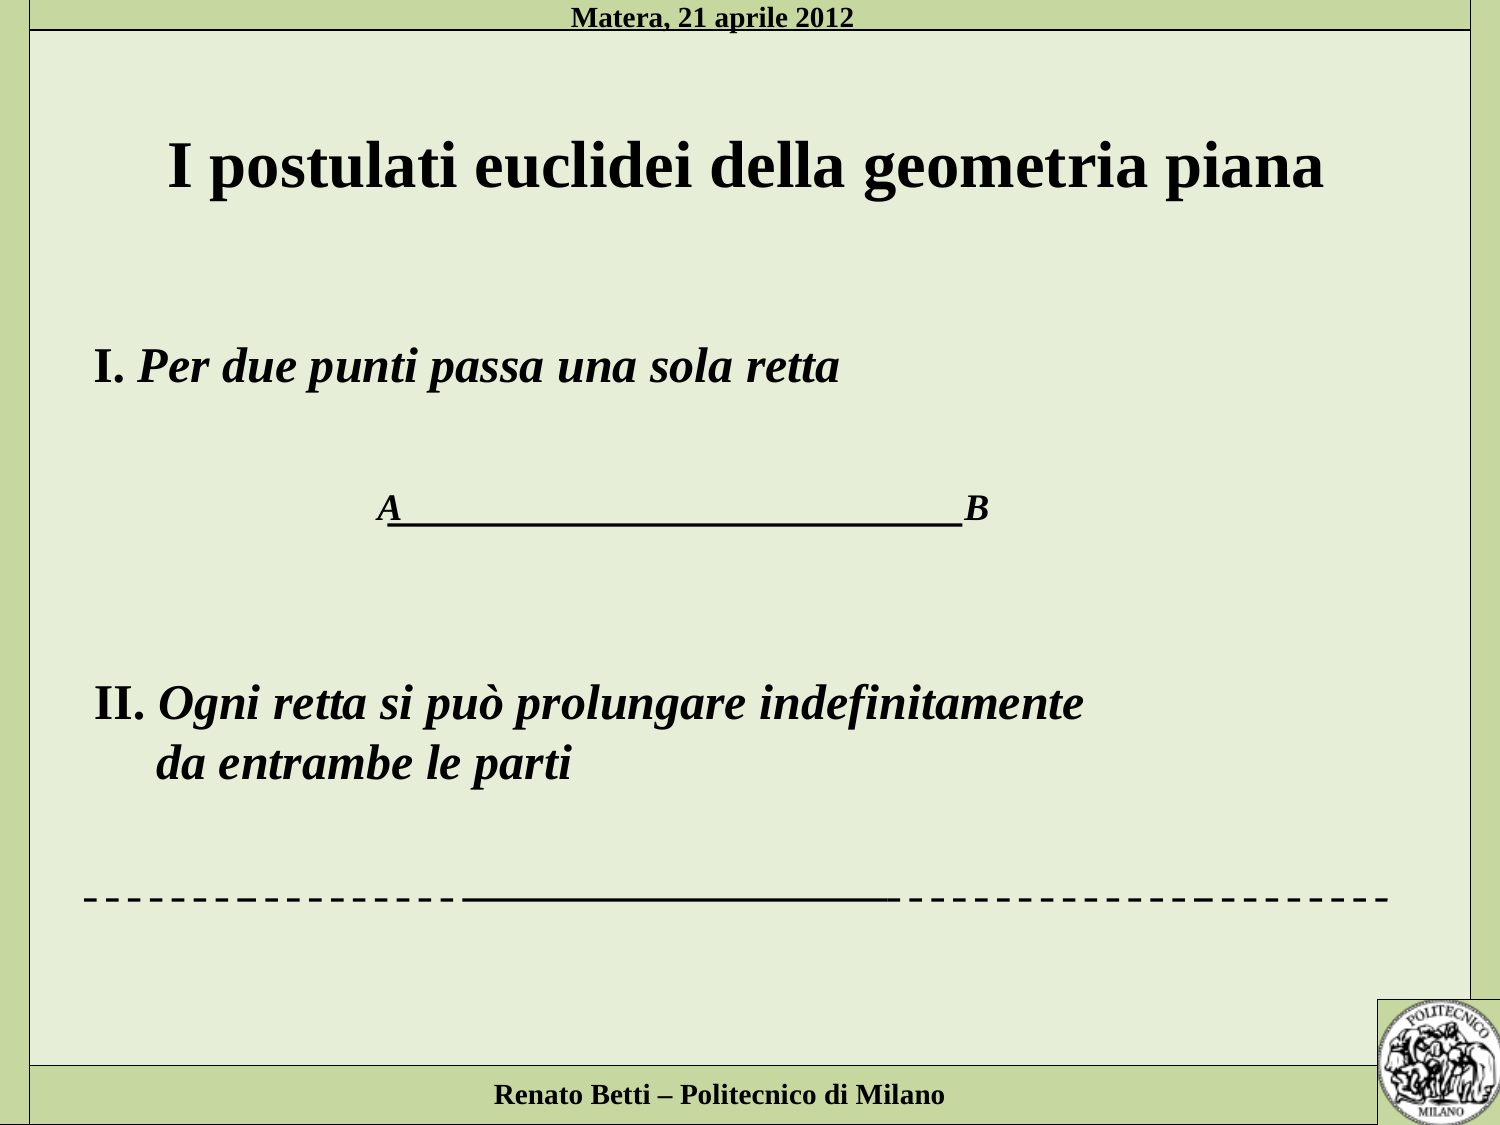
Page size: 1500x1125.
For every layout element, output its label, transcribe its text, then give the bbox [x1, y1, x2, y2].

text_box Renato Betti – Politecnico di Milano [479, 1067, 962, 1118]
text_box [0, 0, 30, 1125]
text_box Matera, 21 aprile 2012 [556, 0, 870, 41]
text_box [362, 475, 1005, 537]
text_box [1470, 0, 1500, 997]
text_box [30, 1065, 1372, 1125]
text_box II. Ogni retta si può prolungare indefinitamente da entrambe le parti [79, 662, 1114, 798]
text_box [30, 0, 556, 30]
text_box I postulati euclidei della geometria piana [152, 113, 1342, 208]
text_box [870, 0, 1470, 30]
text_box I. Per due punti passa una sola retta [78, 324, 857, 400]
picture [1377, 998, 1500, 1125]
